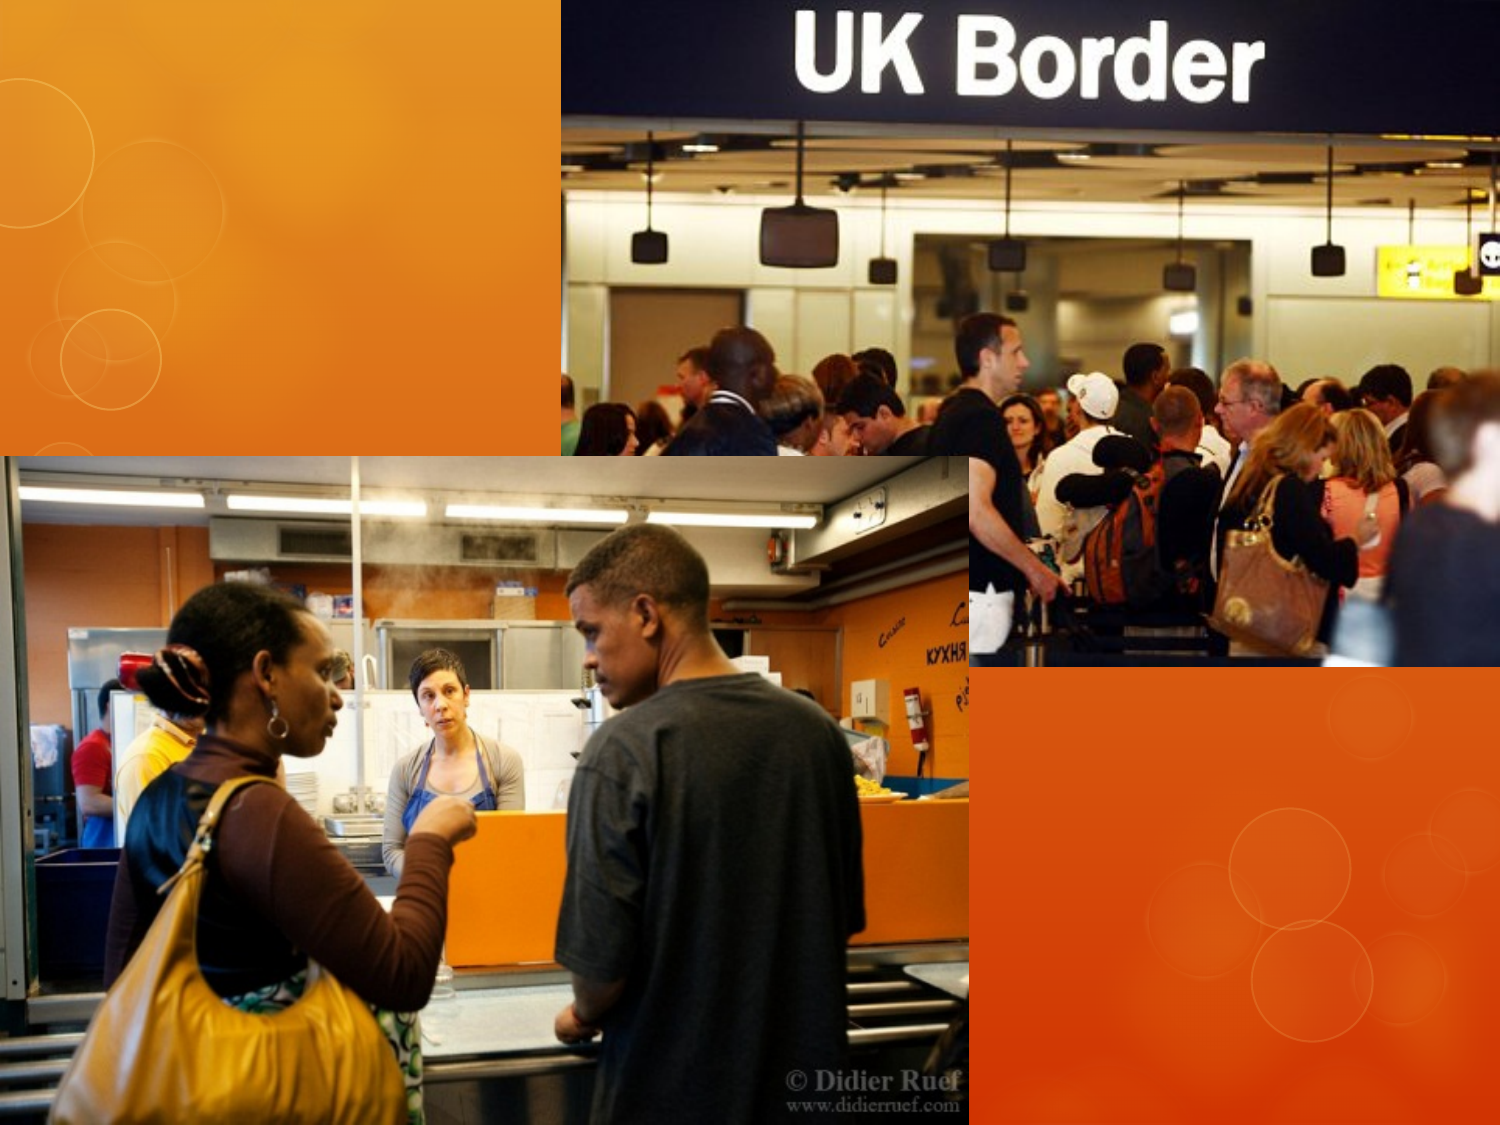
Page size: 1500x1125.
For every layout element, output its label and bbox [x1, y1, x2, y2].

picture [560, 0, 1500, 667]
list [0, 455, 969, 1125]
